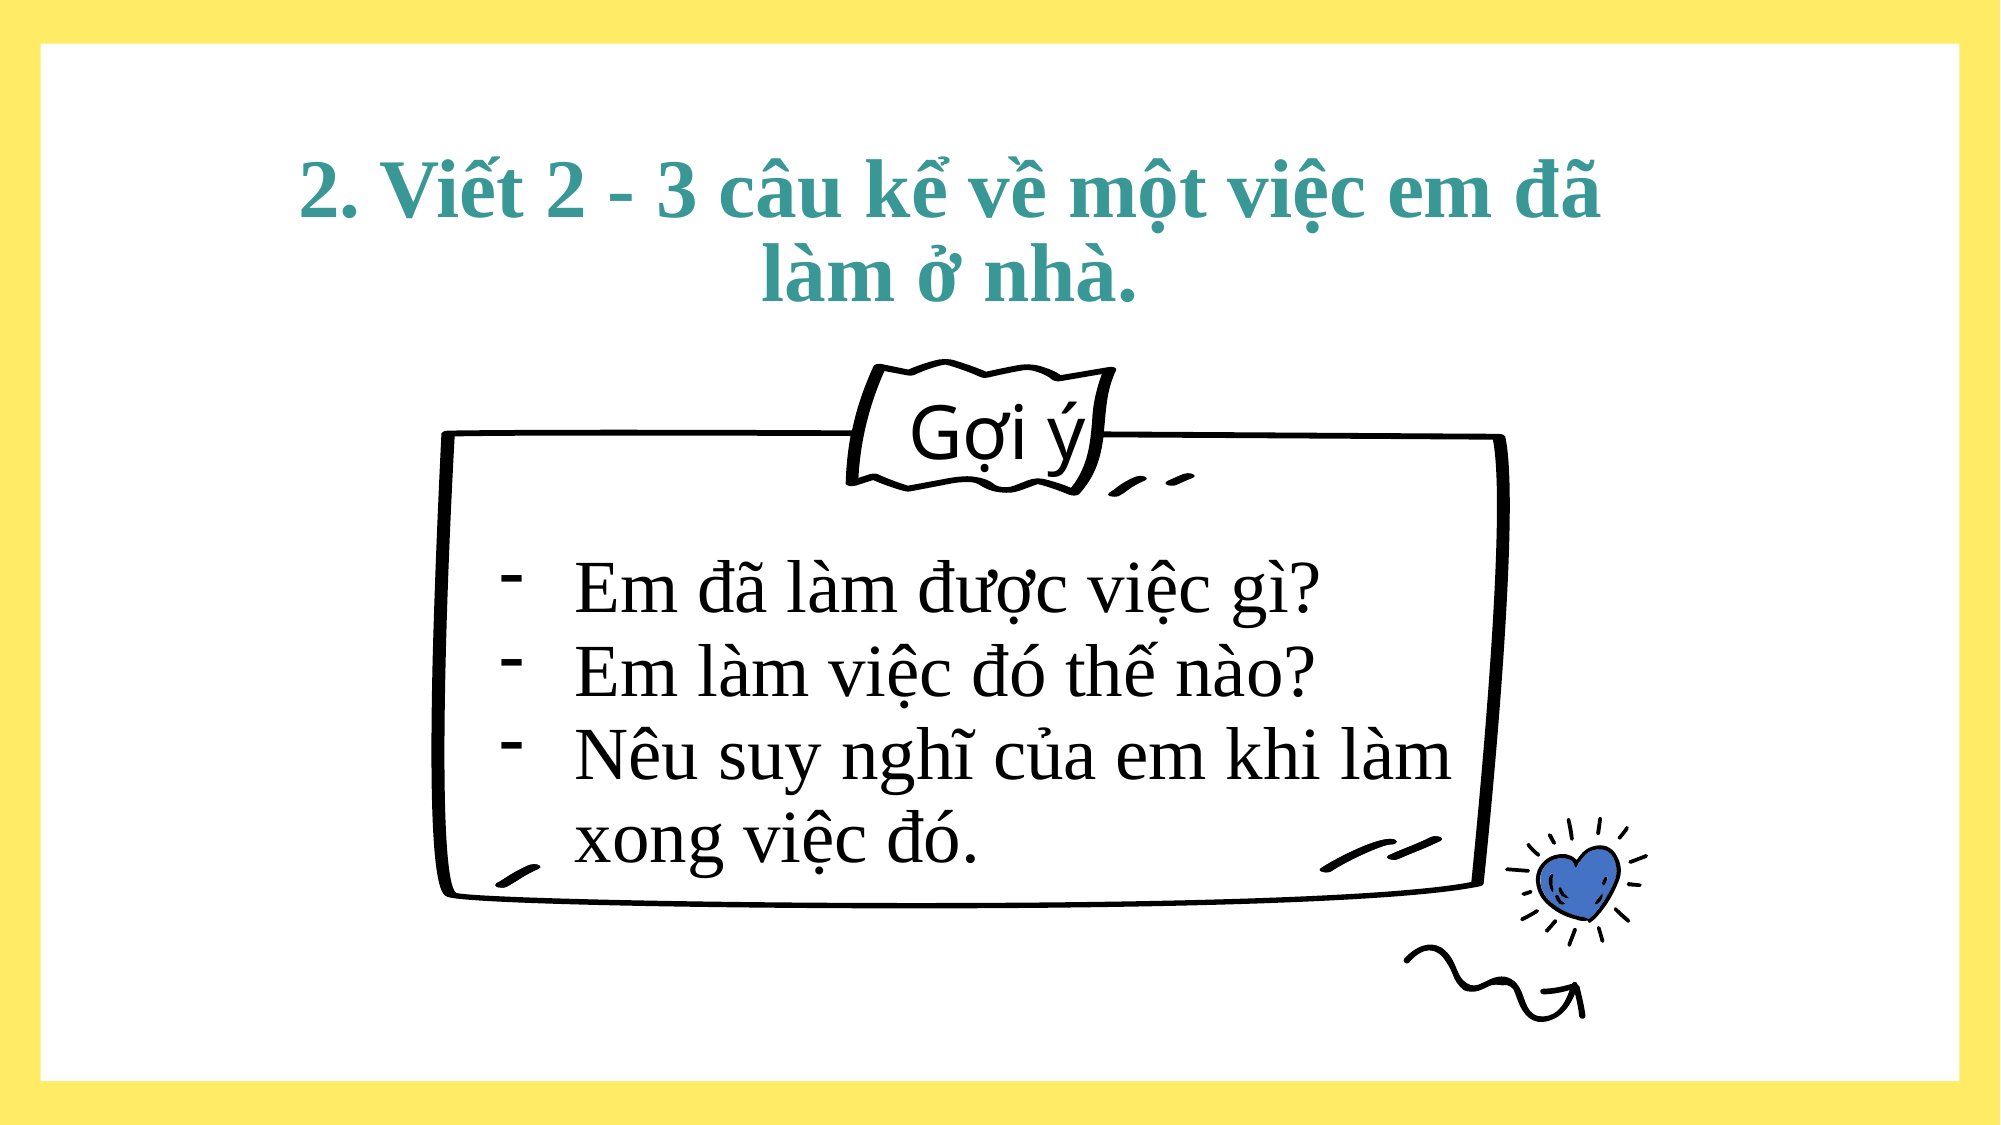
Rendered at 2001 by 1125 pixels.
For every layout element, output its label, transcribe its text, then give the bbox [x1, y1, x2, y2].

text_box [427, 359, 1523, 909]
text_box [1399, 833, 1666, 1030]
text_box 2. Viết 2 - 3 câu kể về một việc em đã làm ở nhà. [230, 143, 1671, 326]
